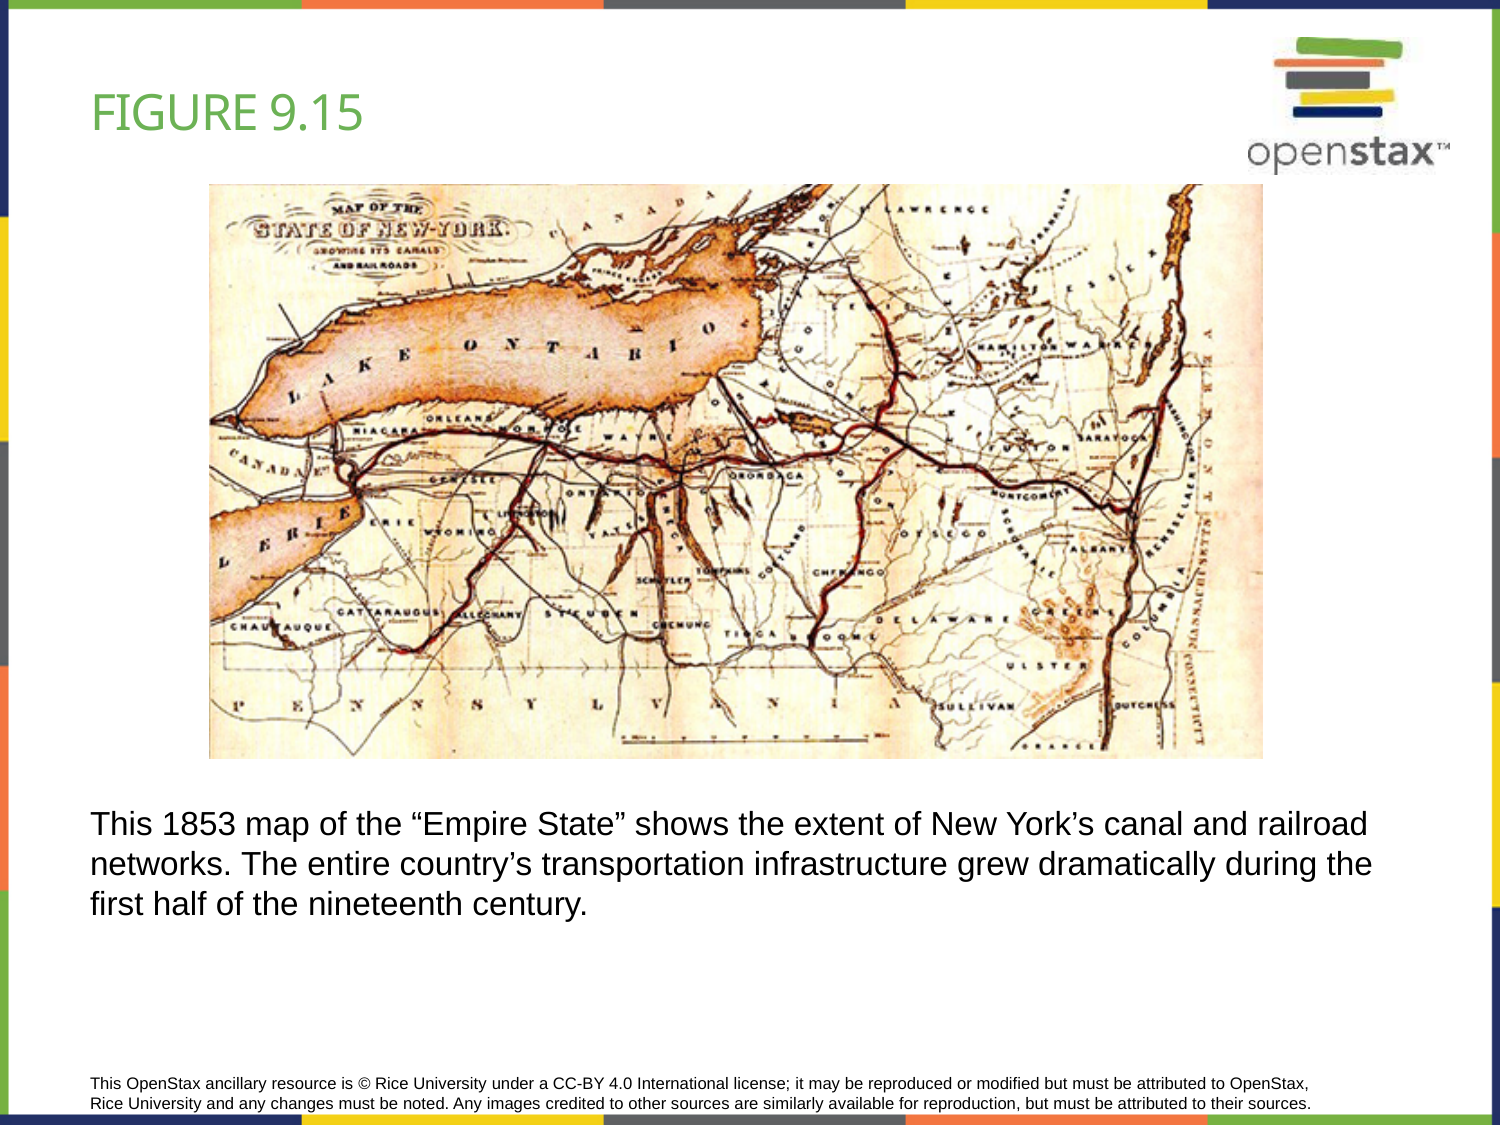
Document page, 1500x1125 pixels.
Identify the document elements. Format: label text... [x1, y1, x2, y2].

list This 1853 map of the “Empire State” shows the extent of New York’s canal and railroad networks. The entire country’s transportation infrastructure grew dramatically during the first half of the nineteenth century. [75, 794, 1398, 986]
picture [0, 0, 1500, 1125]
footer This OpenStax ancillary resource is © Rice University under a CC-BY 4.0 International license; it may be reproduced or modified but must be attributed to OpenStax, Rice University and any changes must be noted. Any images credited to other sources are similarly available for reproduction, but must be attributed to their sources. [75, 1065, 1346, 1112]
title Figure 9.15 [75, 39, 1246, 148]
